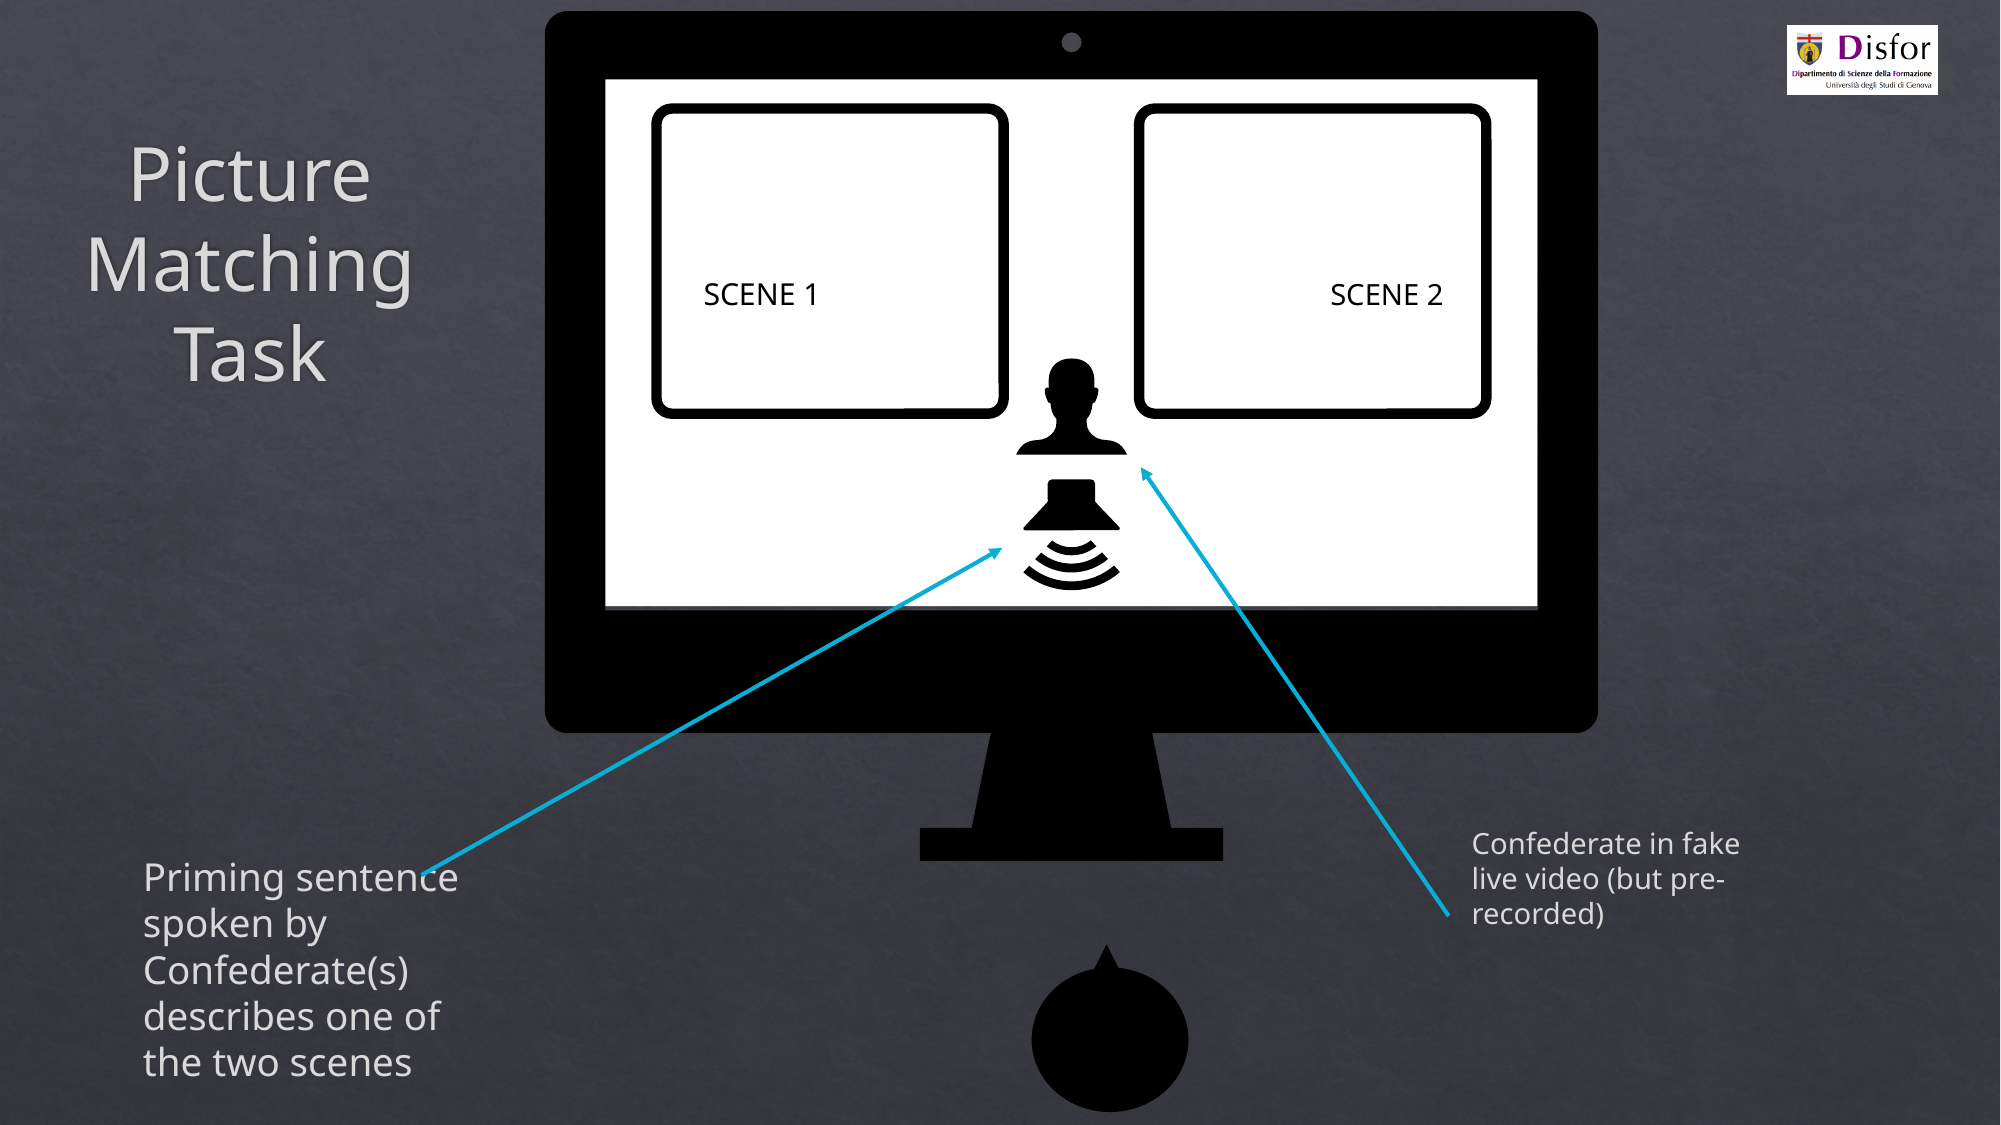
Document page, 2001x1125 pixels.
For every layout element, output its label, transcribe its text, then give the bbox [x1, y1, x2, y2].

text_box [544, 11, 1599, 734]
text_box [1035, 552, 1108, 573]
text_box [1023, 479, 1120, 531]
text_box [421, 548, 1003, 876]
text_box Priming sentence spoken by Confederate(s) describes one of the two scenes [138, 848, 469, 1089]
text_box Confederate in fake live video (but pre-recorded) [1467, 821, 1754, 935]
text_box [1046, 540, 1097, 556]
text_box [606, 80, 1537, 607]
text_box [1031, 967, 1189, 1113]
picture [1787, 25, 1938, 95]
text_box [1054, 944, 1159, 1049]
text_box [1140, 467, 1449, 917]
title Picture Matching Task [53, 106, 447, 417]
text_box [675, 610, 1322, 861]
text_box [1139, 108, 1487, 414]
text_box [1016, 358, 1128, 455]
text_box [1023, 565, 1120, 591]
text_box [656, 108, 1004, 414]
